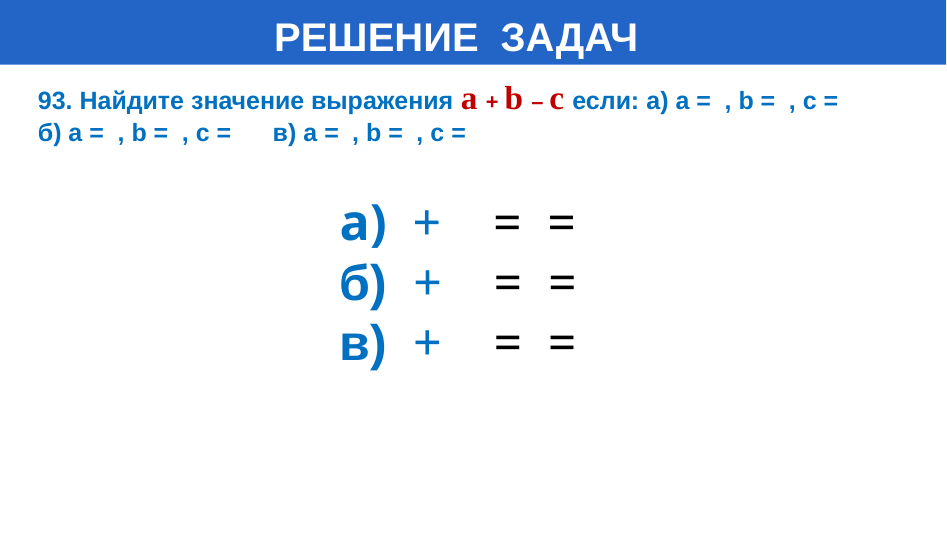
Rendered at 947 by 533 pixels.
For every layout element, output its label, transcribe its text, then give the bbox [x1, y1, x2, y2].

text_box [134, 220, 687, 264]
title РЕШЕНИЕ ЗАДАЧ [23, 3, 890, 68]
text_box [0, 0, 947, 65]
